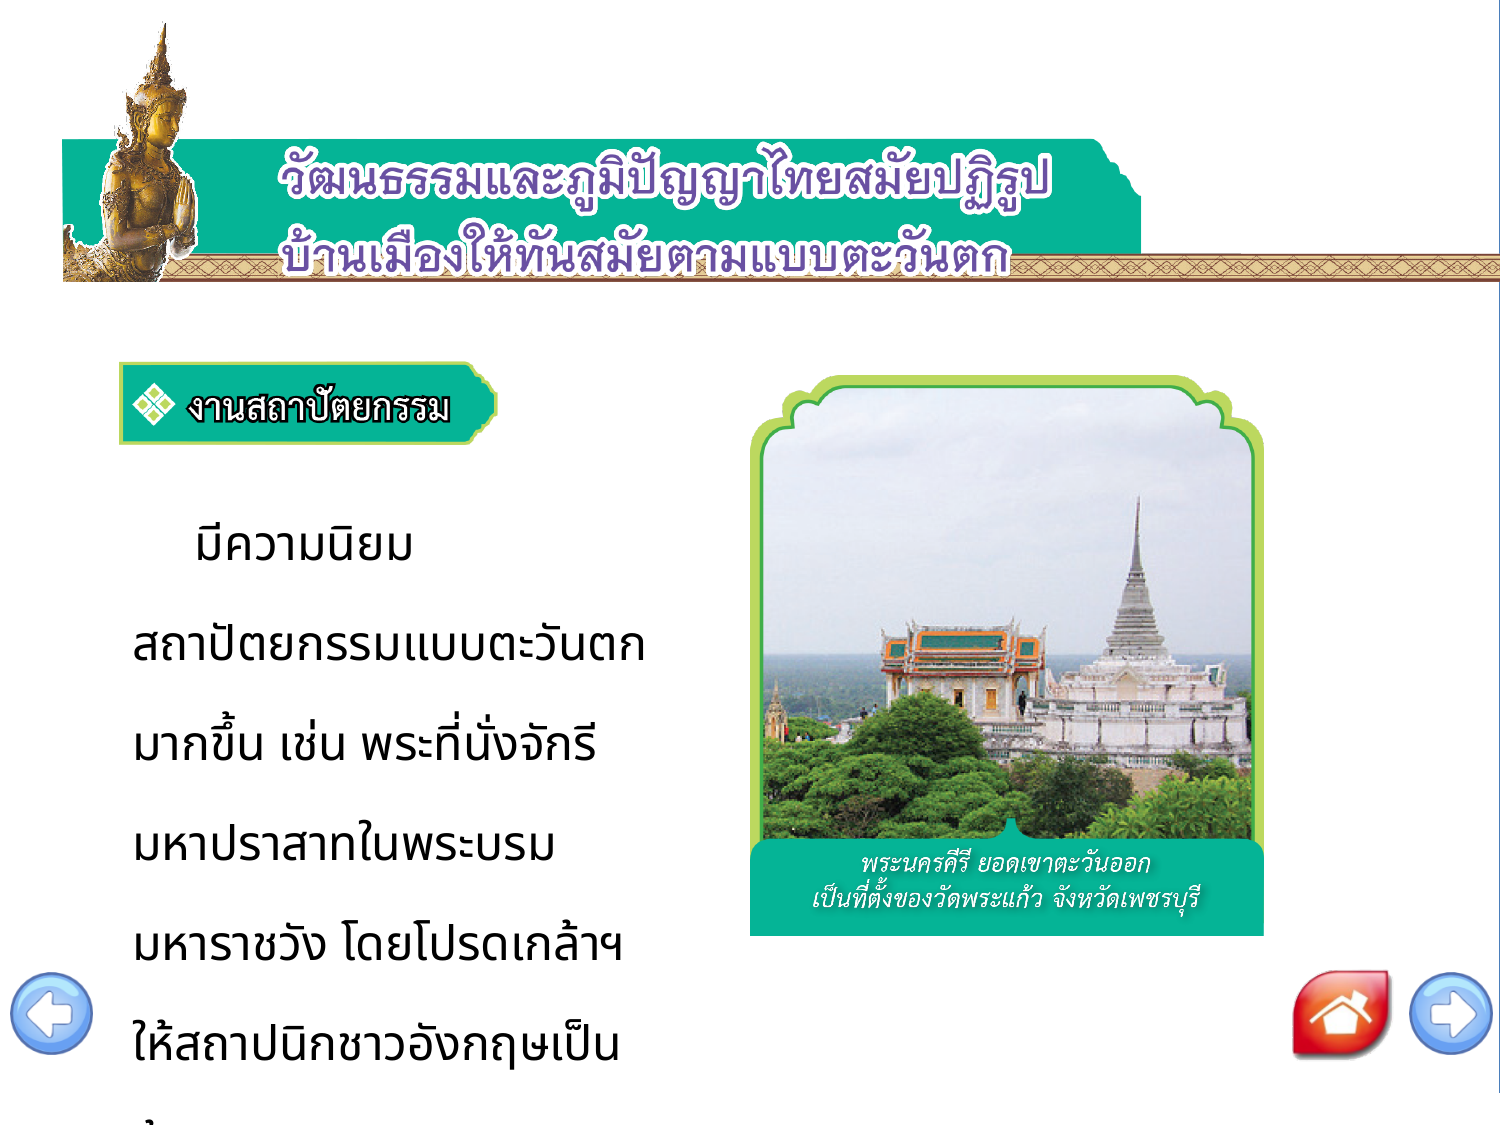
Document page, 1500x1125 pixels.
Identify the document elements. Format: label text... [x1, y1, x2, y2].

picture [749, 375, 1264, 936]
picture [62, 19, 1500, 282]
text_box มีความนิยมสถาปัตยกรรมแบบตะวันตกมากขึ้น เช่น พระที่นั่งจักรีมหาปราสาทในพระบรมมหาราชวัง โดยโปรดเกล้าฯ ให้สถาปนิกชาวอังกฤษเป็นผู้ออกแบบ [117, 494, 665, 1125]
picture [1409, 972, 1493, 1056]
picture [1279, 955, 1400, 1068]
picture [119, 360, 498, 446]
picture [10, 971, 94, 1056]
